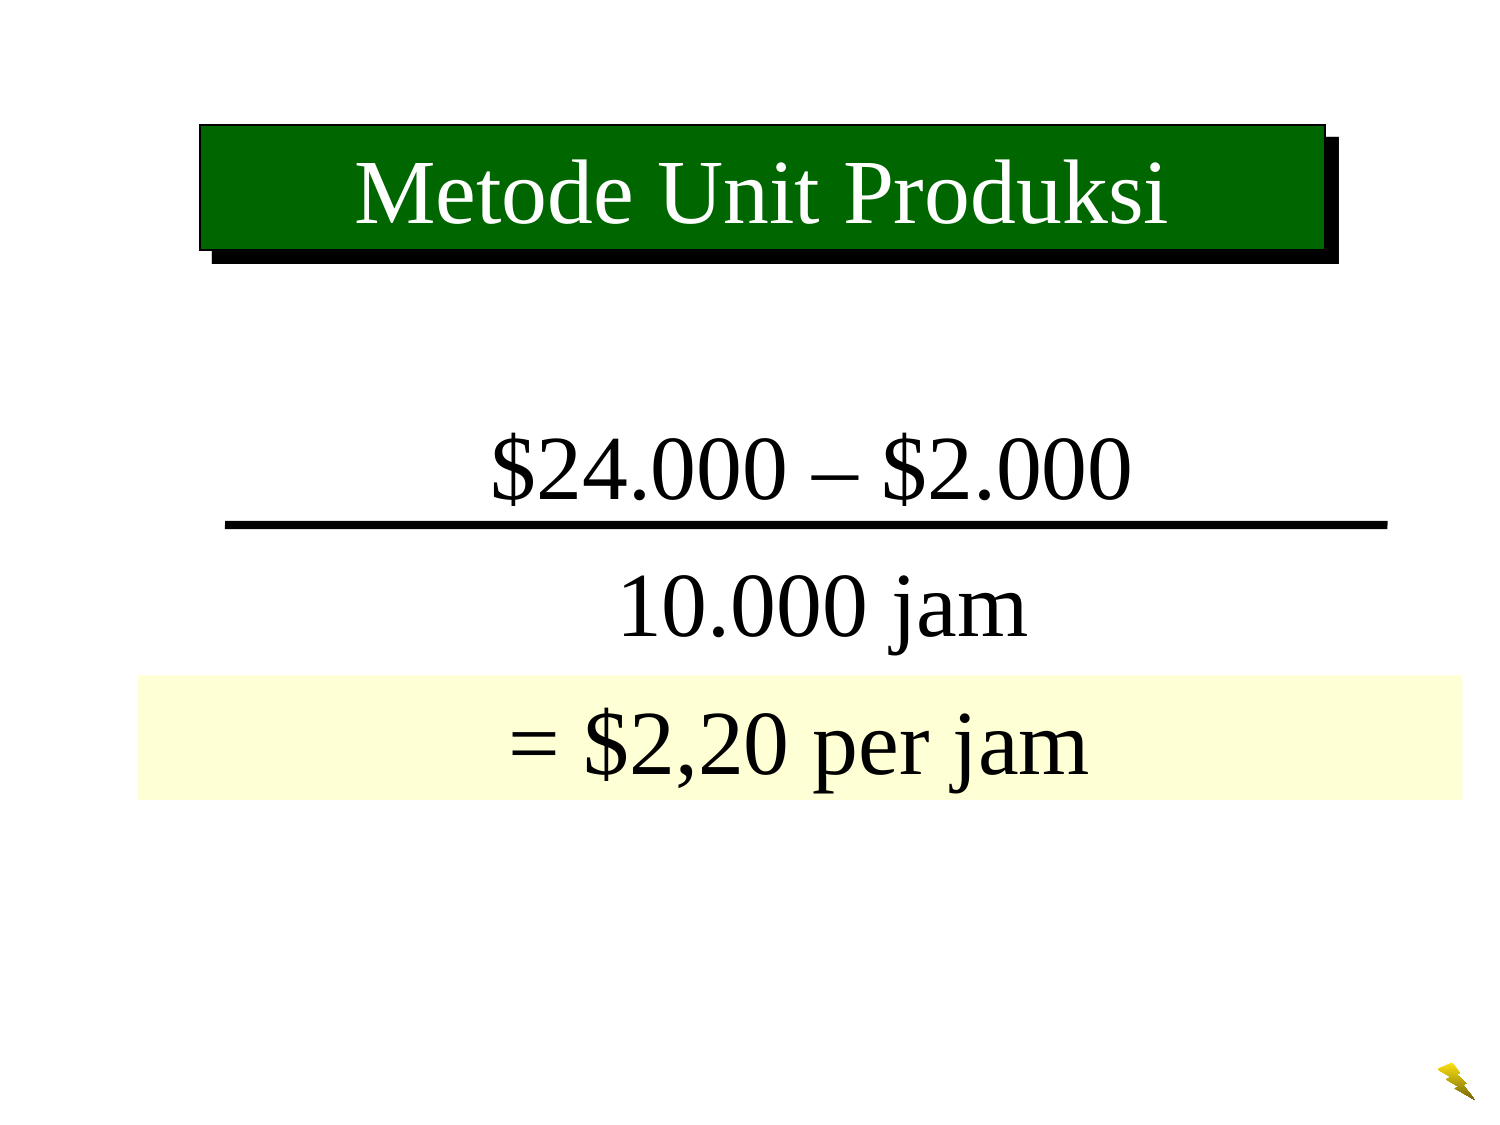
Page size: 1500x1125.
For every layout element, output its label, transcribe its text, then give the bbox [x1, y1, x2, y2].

text_box = $2,20 per jam [137, 675, 1463, 800]
text_box [1437, 1062, 1476, 1101]
text_box Metode Unit Produksi [199, 124, 1325, 250]
text_box 10.000 jam [287, 537, 1313, 663]
text_box = Depreciation per unit, hour, etc. [74, 674, 1438, 800]
text_box $24.000 – $2.000 [212, 400, 1413, 525]
